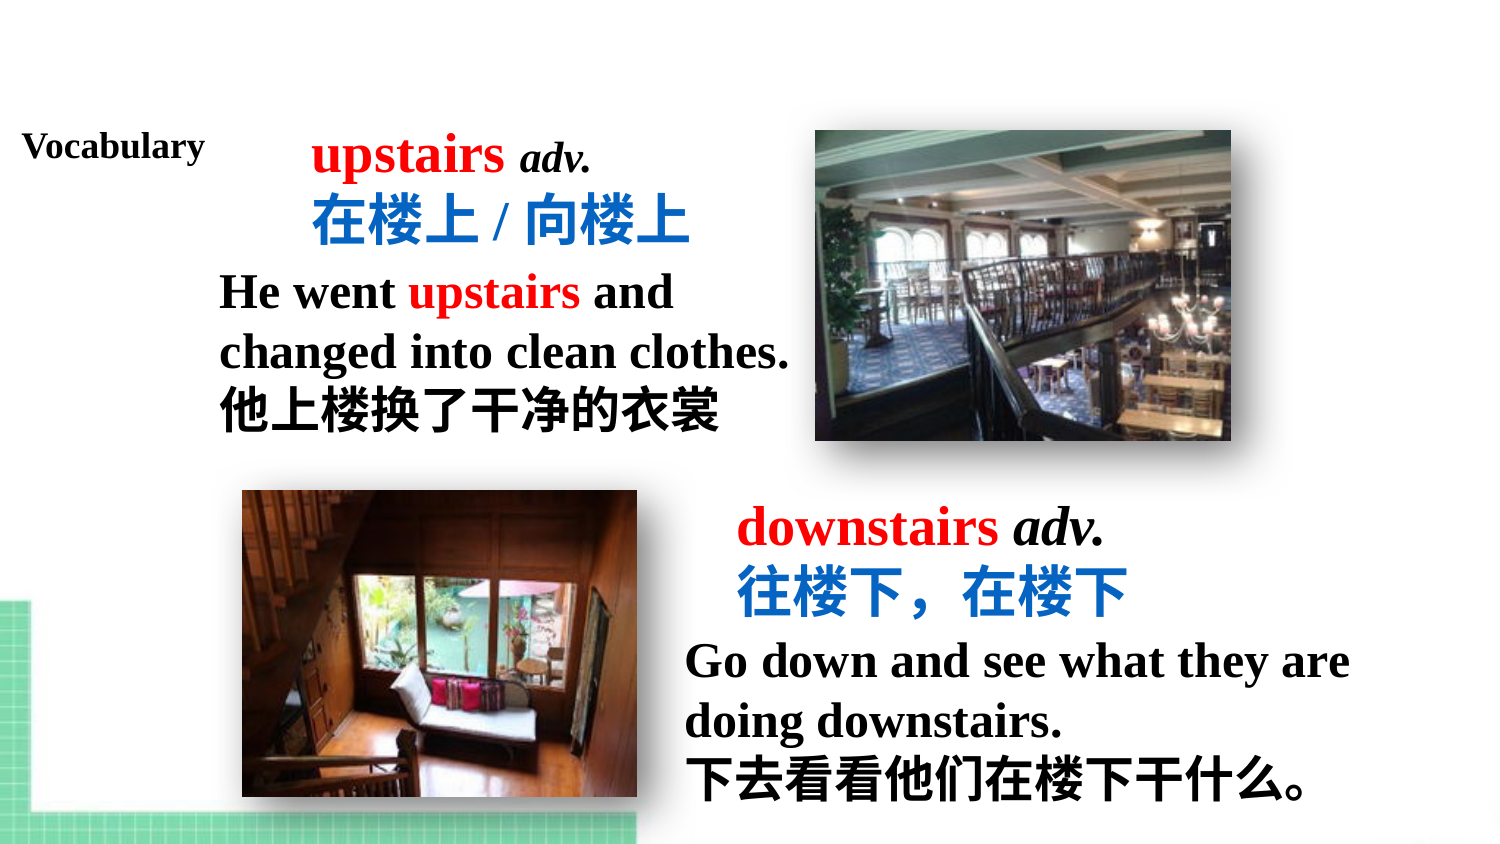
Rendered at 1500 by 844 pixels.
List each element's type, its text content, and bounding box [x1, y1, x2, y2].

text_box Go down and see what they are doing downstairs. 下去看看他们在楼下干什么。 [673, 622, 1373, 814]
picture [0, 0, 1500, 844]
text_box Vocabulary [0, 115, 243, 172]
text_box upstairs adv. 在楼上/向楼上 [300, 111, 723, 253]
text_box He went upstairs and changed into clean clothes. 他上楼换了干净的衣裳 [208, 253, 814, 445]
text_box downstairs adv. 往楼下，在楼下 [724, 483, 1155, 622]
